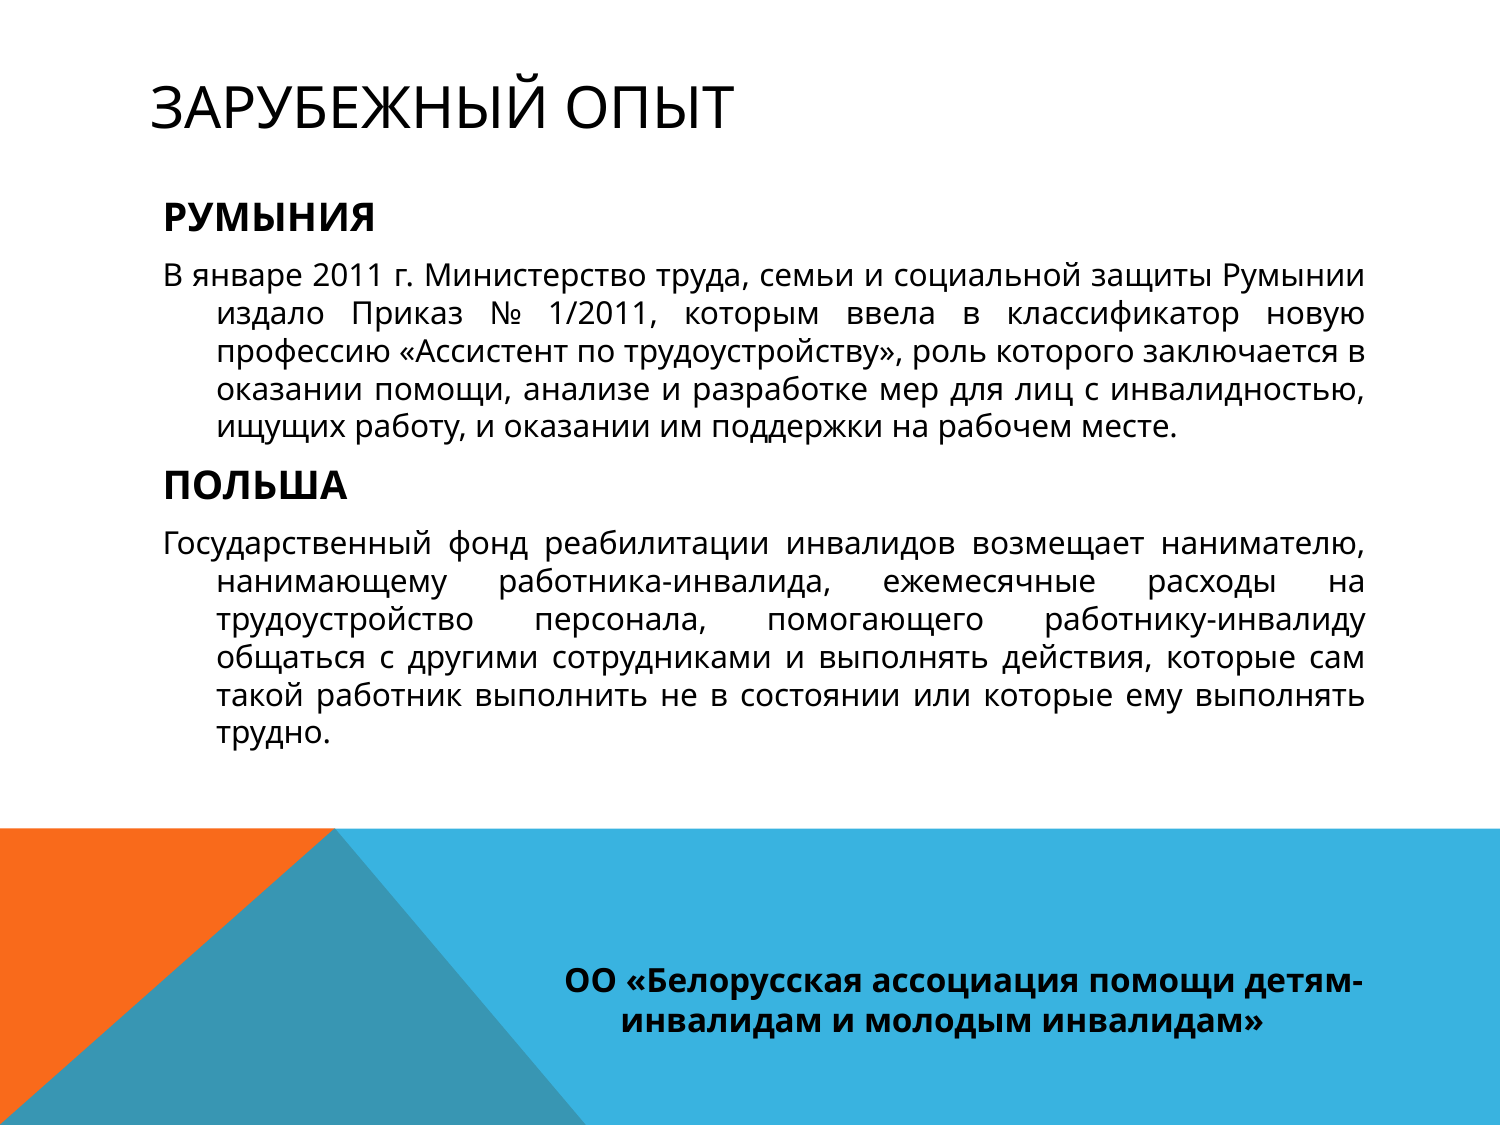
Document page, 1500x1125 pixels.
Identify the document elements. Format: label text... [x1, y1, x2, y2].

title Зарубежный опыт [135, 60, 1369, 150]
text_box ОО «Белорусская ассоциация помощи детям-инвалидам и молодым инвалидам» [549, 952, 1500, 1083]
list РУМЫНИЯ В январе 2011 г. Министерство труда, семьи и социальной защиты Румынии издало Приказ № 1/2011, которым ввела в классификатор новую профессию «Ассистент по трудоустройству», роль которого заключается в оказании помощи, анализе и разработке мер для лиц с инвалидностью, ищущих работу, и оказании им поддержки на рабочем месте. ПОЛЬША Государственный фонд реабилитации инвалидов возмещает нанимателю, нанимающему работника-инвалида, ежемесячные расходы на трудоустройство персонала, помогающего работнику-инвалиду общаться с другими сотрудниками и выполнять действия, которые сам такой работник выполнить не в состоянии или которые ему выполнять трудно. [147, 184, 1382, 772]
